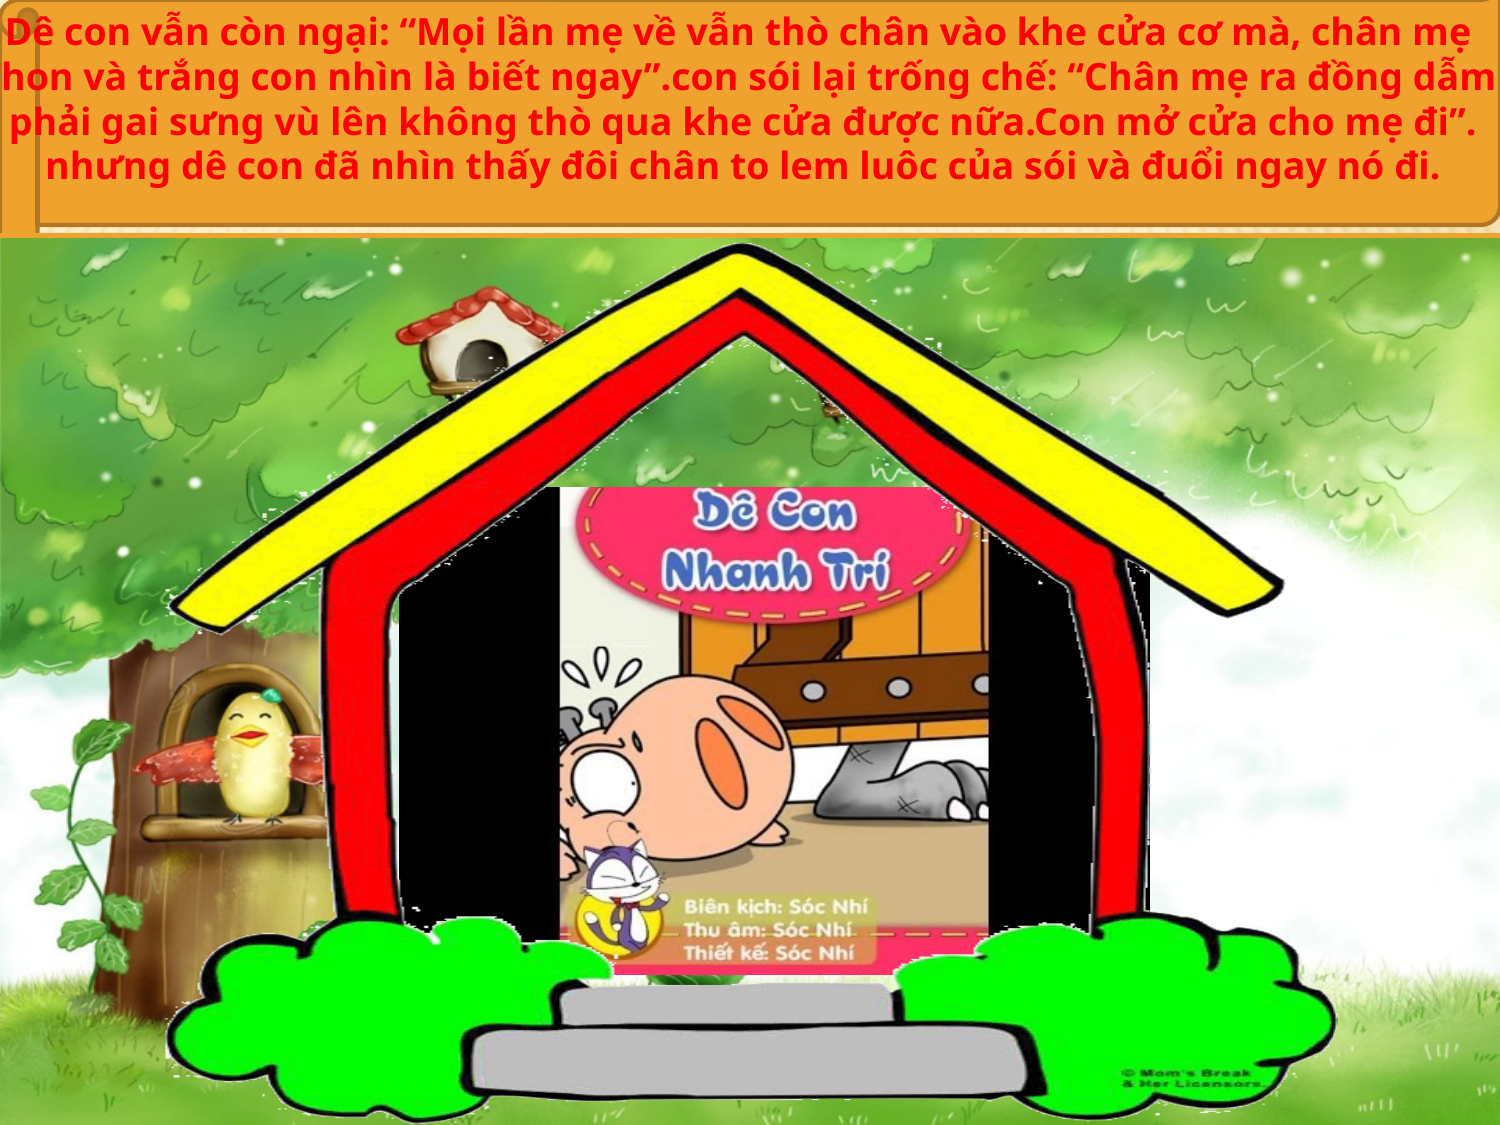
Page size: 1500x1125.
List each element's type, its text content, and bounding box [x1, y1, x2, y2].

text_box Dê con vẫn còn ngại: “Mọi lần mẹ về vẫn thò chân vào khe cửa cơ mà, chân mẹ Thon và trắng con nhìn là biết ngay”.con sói lại trống chế: “Chân mẹ ra đồng dẫm phải gai sưng vù lên không thò qua khe cửa được nữa.Con mở cửa cho mẹ đi”. nhưng dê con đã nhìn thấy đôi chân to lem luôc của sói và đuổi ngay nó đi. [0, 0, 1500, 195]
text_box [0, 195, 1500, 233]
picture [0, 237, 1500, 1125]
